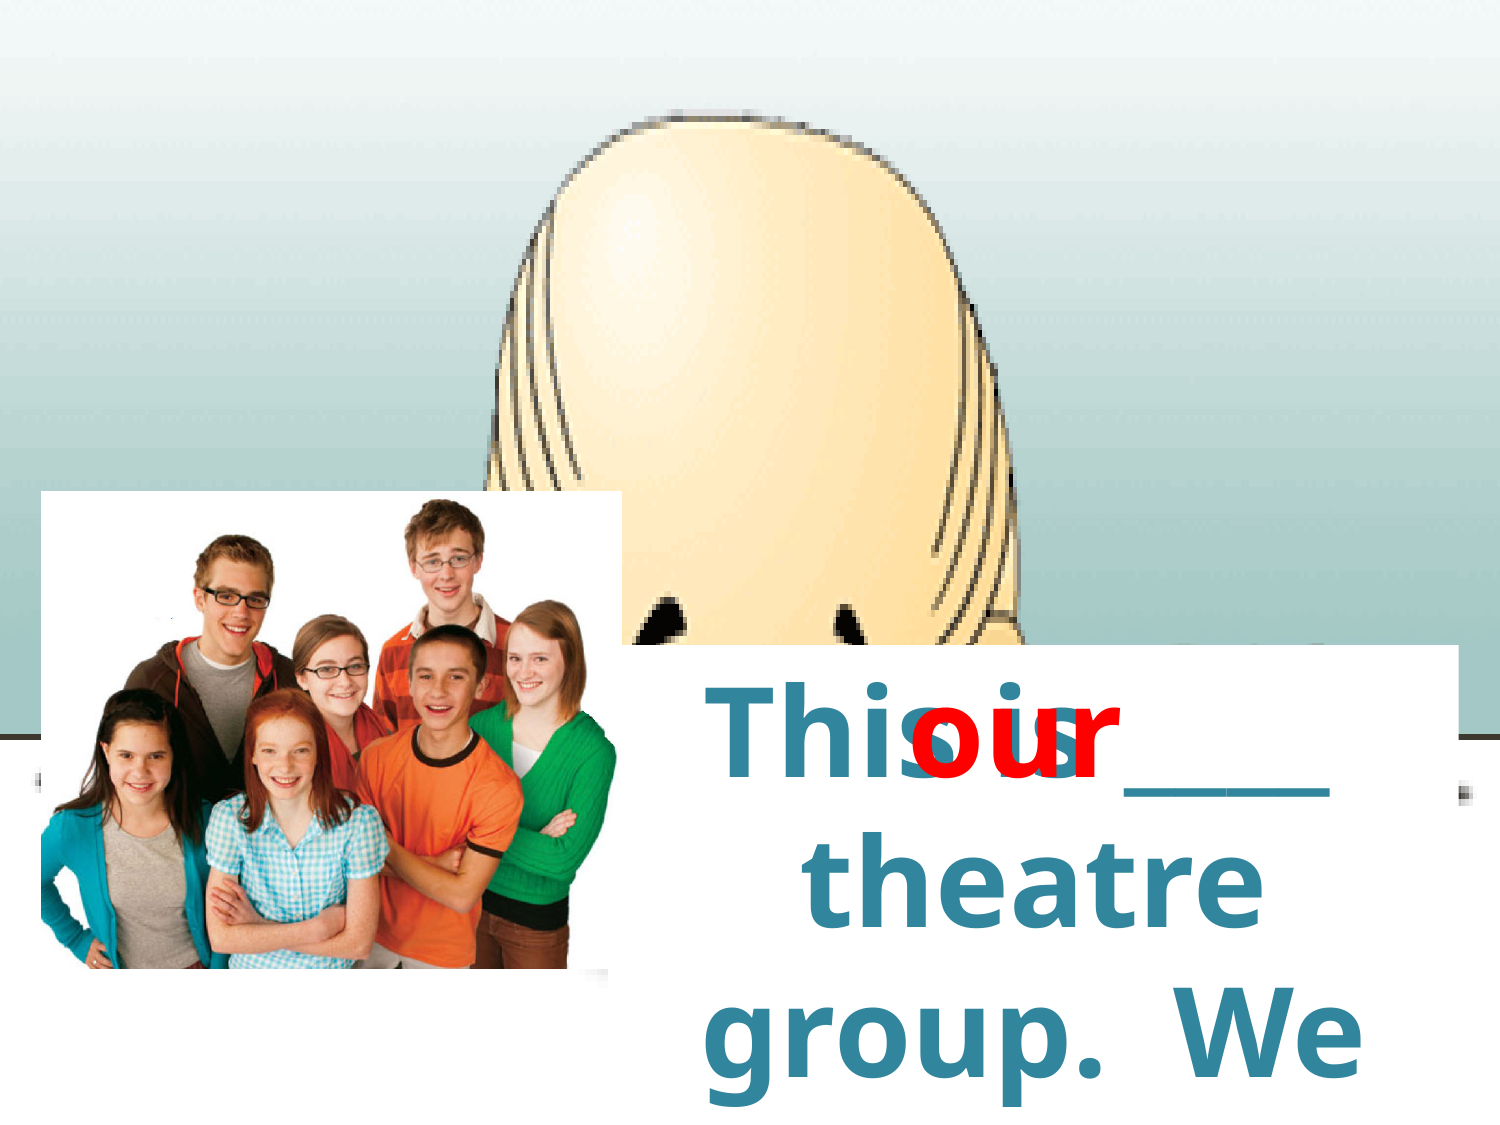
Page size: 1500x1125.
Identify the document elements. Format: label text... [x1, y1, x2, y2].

picture [0, 0, 1500, 1125]
text_box This is ____ theatre group. We all get on well. [606, 643, 1461, 1125]
text_box our [831, 643, 1201, 812]
